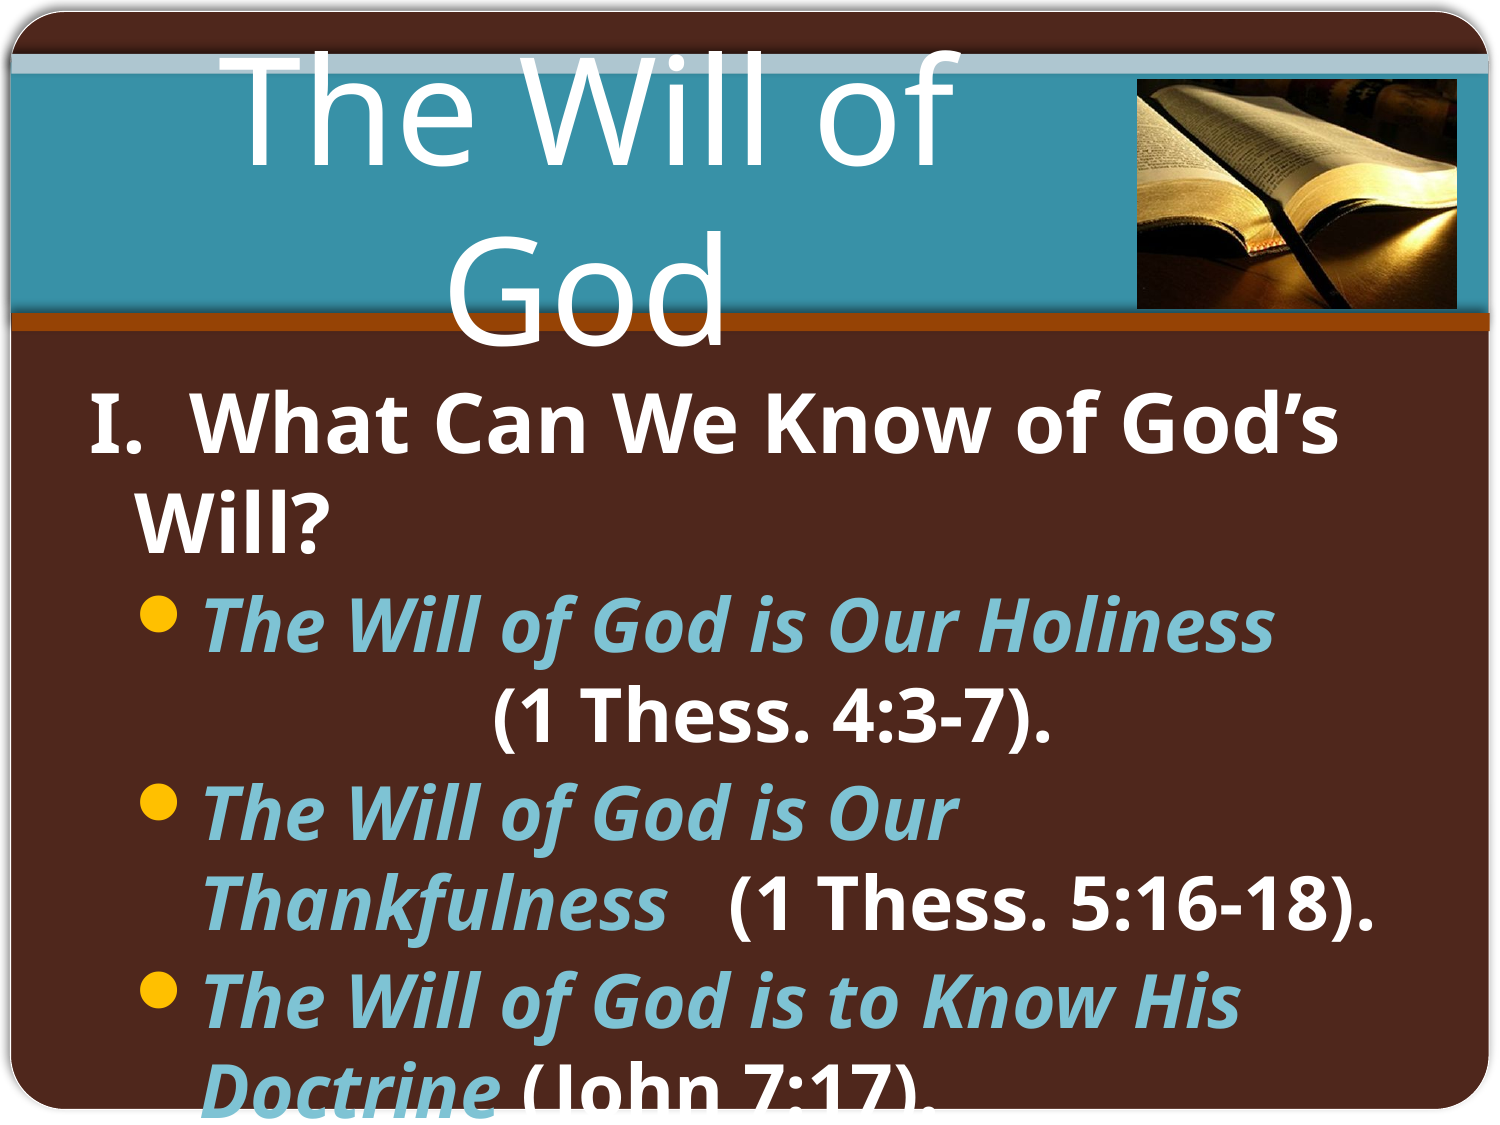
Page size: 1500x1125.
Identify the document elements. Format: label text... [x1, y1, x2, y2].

picture [1137, 79, 1457, 309]
list I. What Can We Know of God’s Will? The Will of God is Our Holiness (1 Thess. 4:3-7). The Will of God is Our Thankfulness (1 Thess. 5:16-18). The Will of God is to Know His Doctrine (John 7:17). [75, 362, 1425, 1050]
text_box The Will of God [62, 75, 1113, 317]
